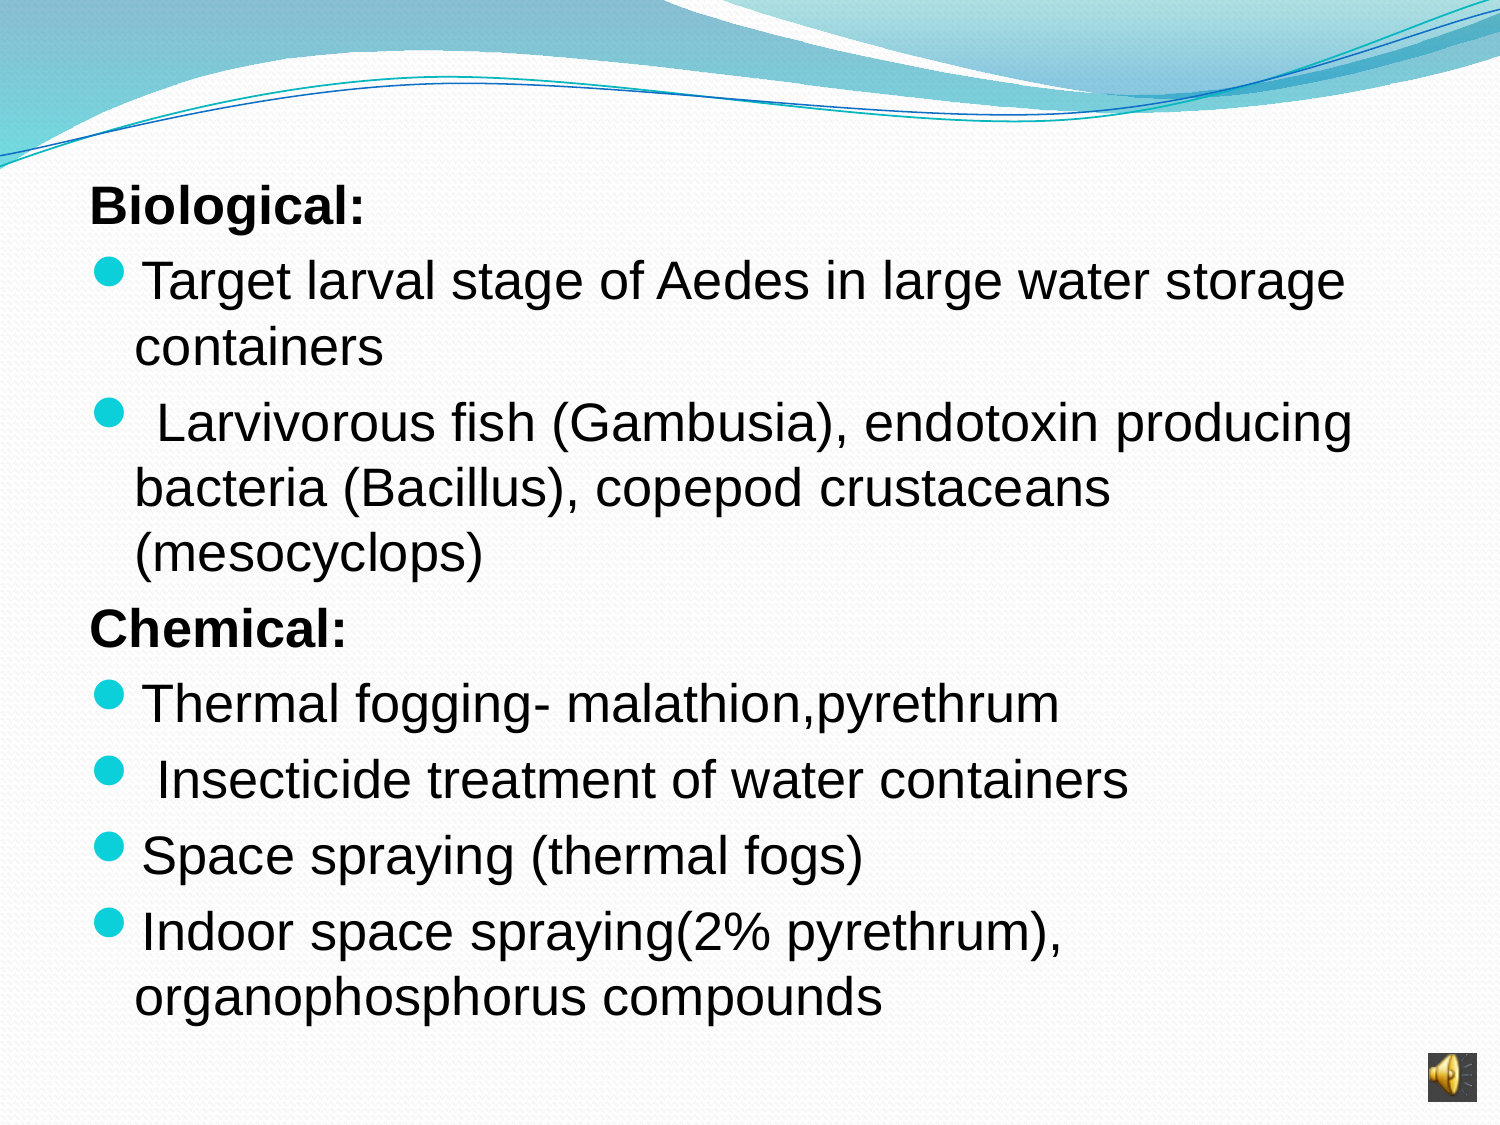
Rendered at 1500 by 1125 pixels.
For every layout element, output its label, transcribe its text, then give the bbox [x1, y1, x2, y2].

picture [1427, 1052, 1478, 1103]
list Biological: Target larval stage of Aedes in large water storage containers Larvivorous fish (Gambusia), endotoxin producing bacteria (Bacillus), copepod crustaceans (mesocyclops) Chemical: Thermal fogging- malathion,pyrethrum Insecticide treatment of water containers Space spraying (thermal fogs) Indoor space spraying(2% pyrethrum), organophosphorus compounds [75, 162, 1425, 1038]
